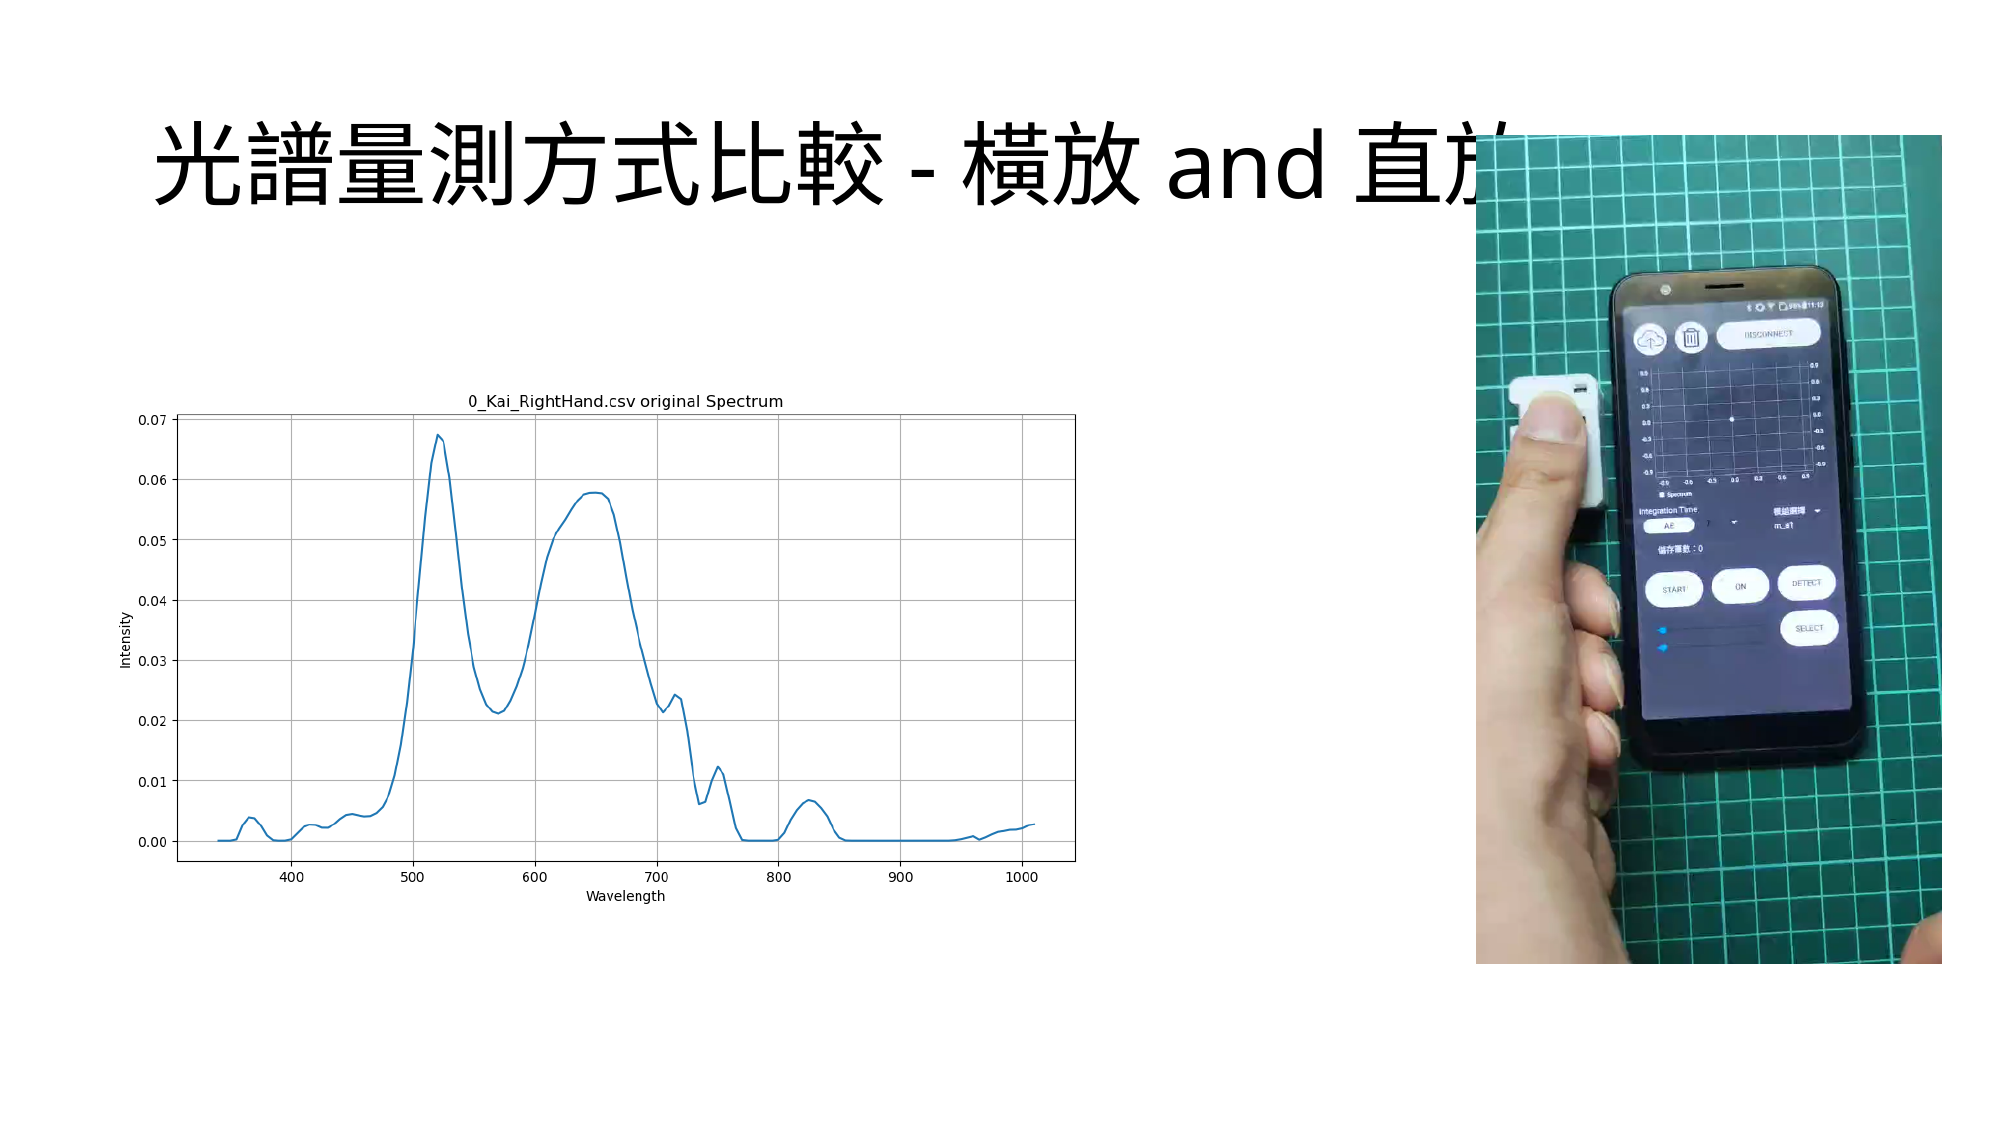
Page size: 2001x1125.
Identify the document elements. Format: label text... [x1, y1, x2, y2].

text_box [1475, 134, 1943, 965]
title 光譜量測方式比較-橫放and直放 [137, 59, 1863, 278]
picture [109, 385, 1084, 912]
